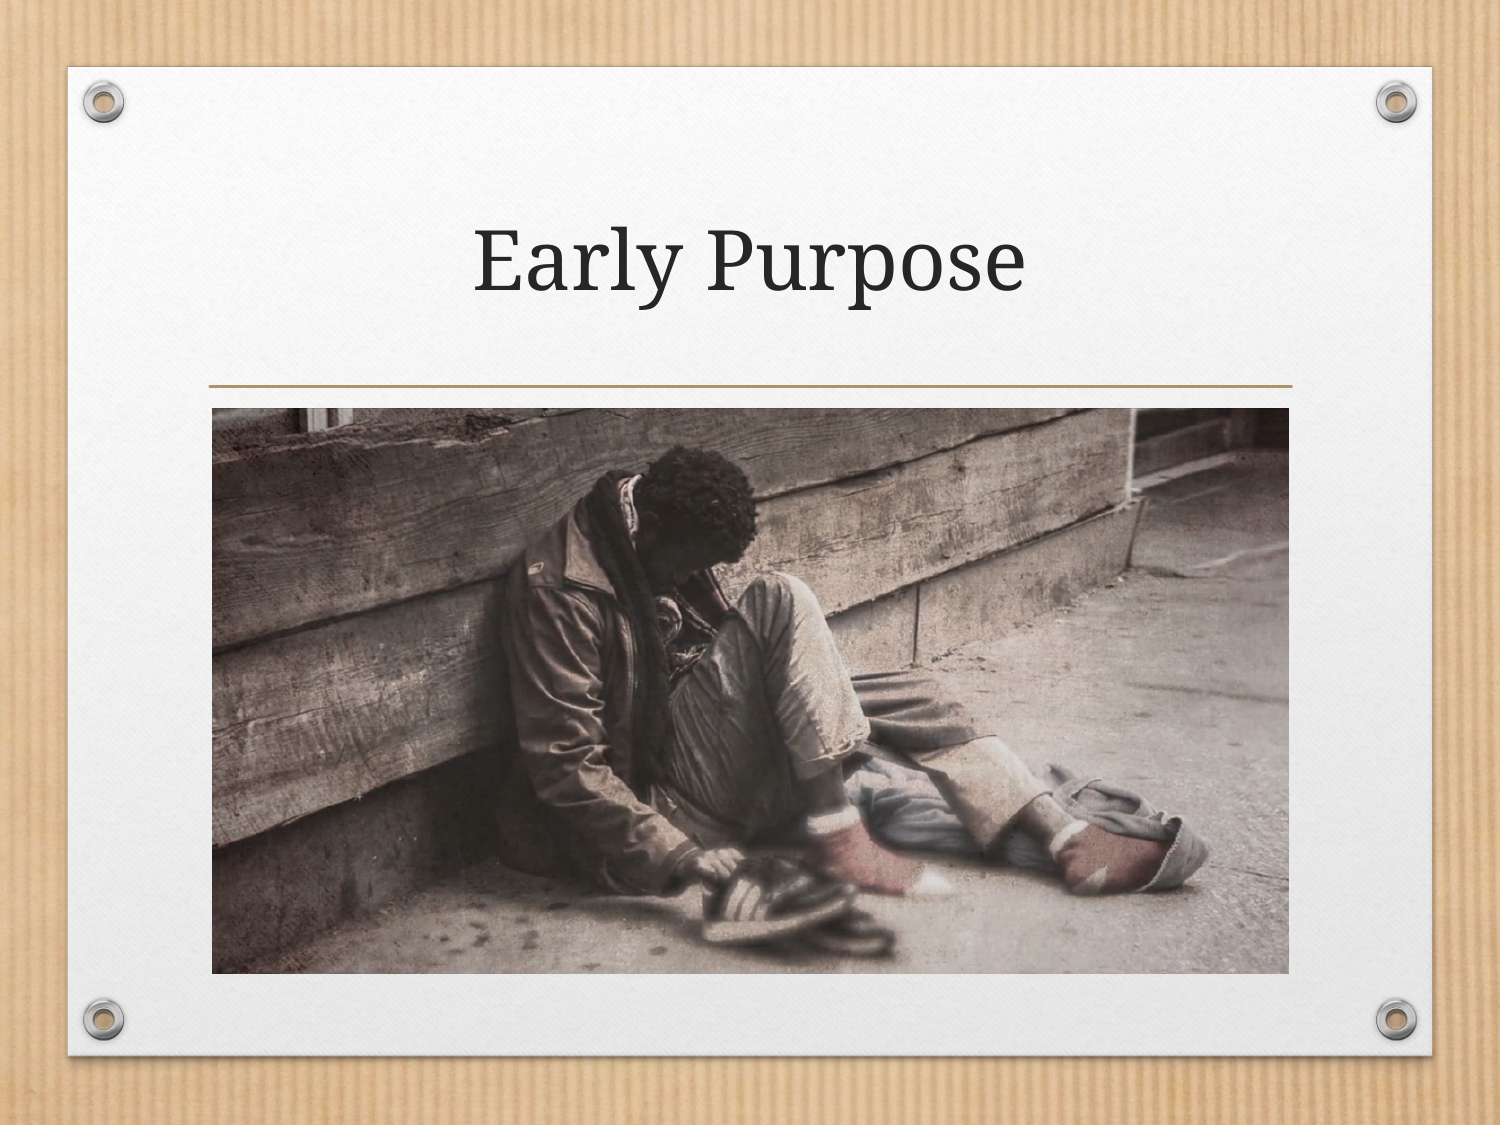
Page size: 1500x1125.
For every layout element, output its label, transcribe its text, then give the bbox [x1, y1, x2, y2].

title Early Purpose [193, 150, 1309, 365]
picture [0, 0, 1500, 1125]
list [212, 408, 1290, 974]
